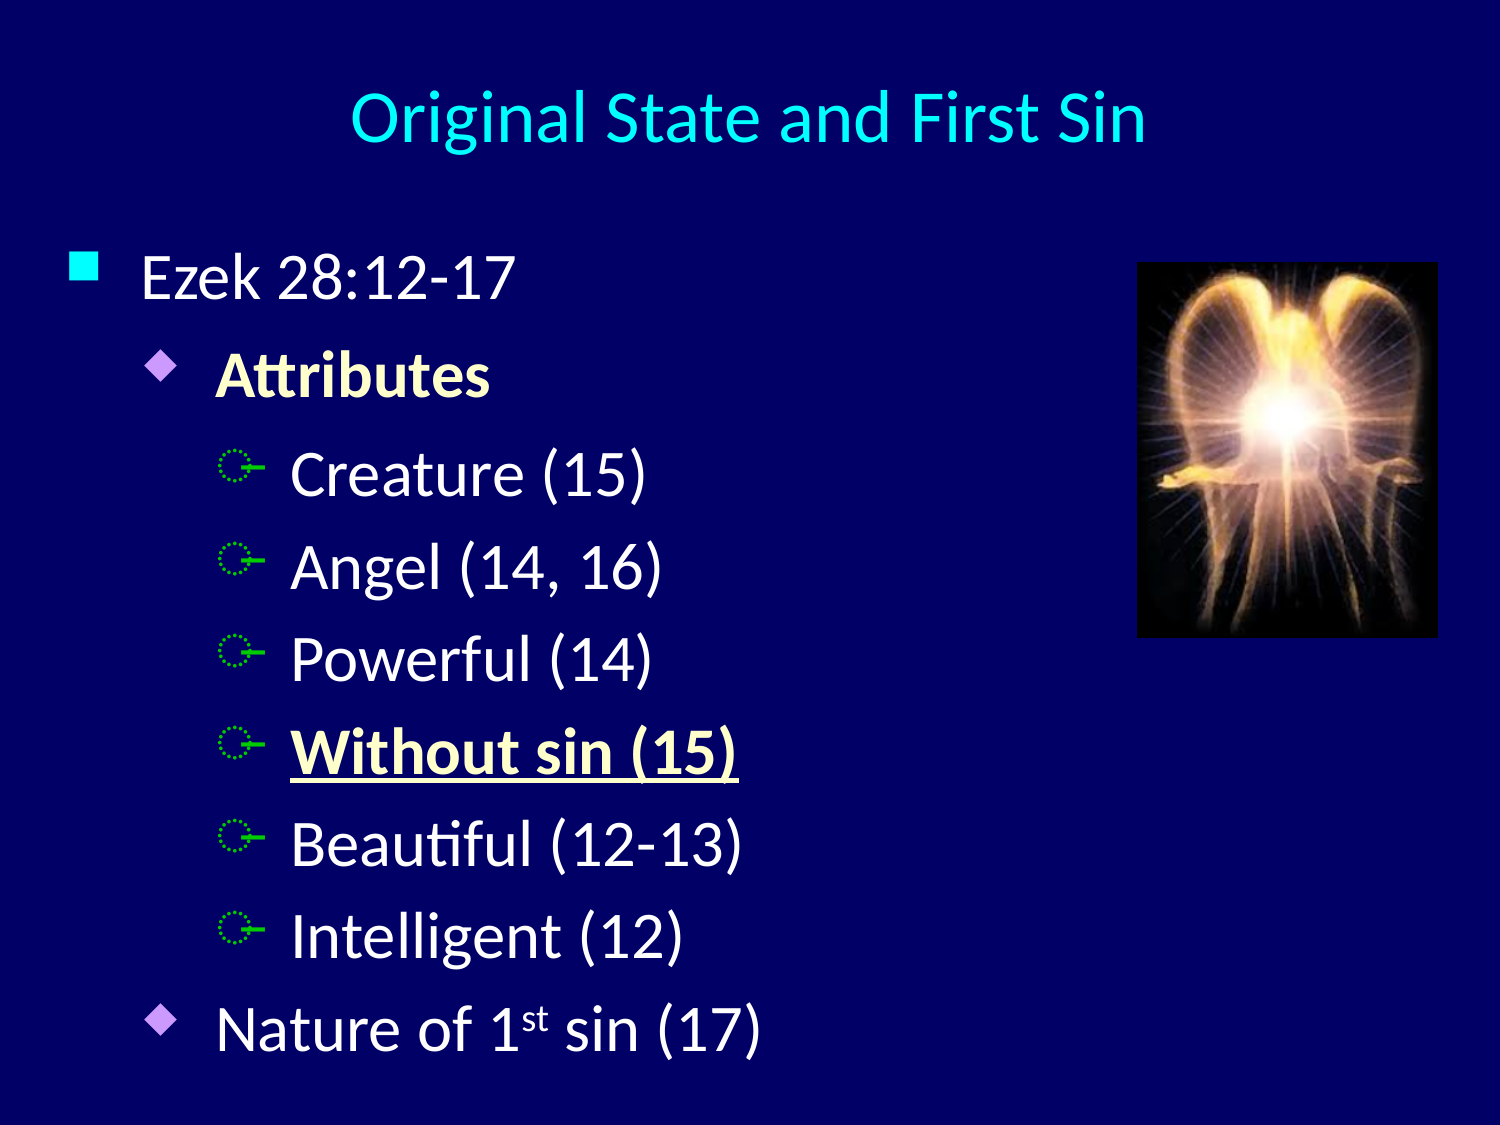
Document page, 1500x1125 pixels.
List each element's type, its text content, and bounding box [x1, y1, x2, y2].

list Ezek 28:12-17 Attributes Creature (15) Angel (14, 16) Powerful (14) Without sin (15) Beautiful (12-13) Intelligent (12) Nature of 1st sin (17) [49, 224, 813, 1101]
text_box Original State and First Sin [112, 37, 1388, 188]
picture [1137, 262, 1438, 638]
